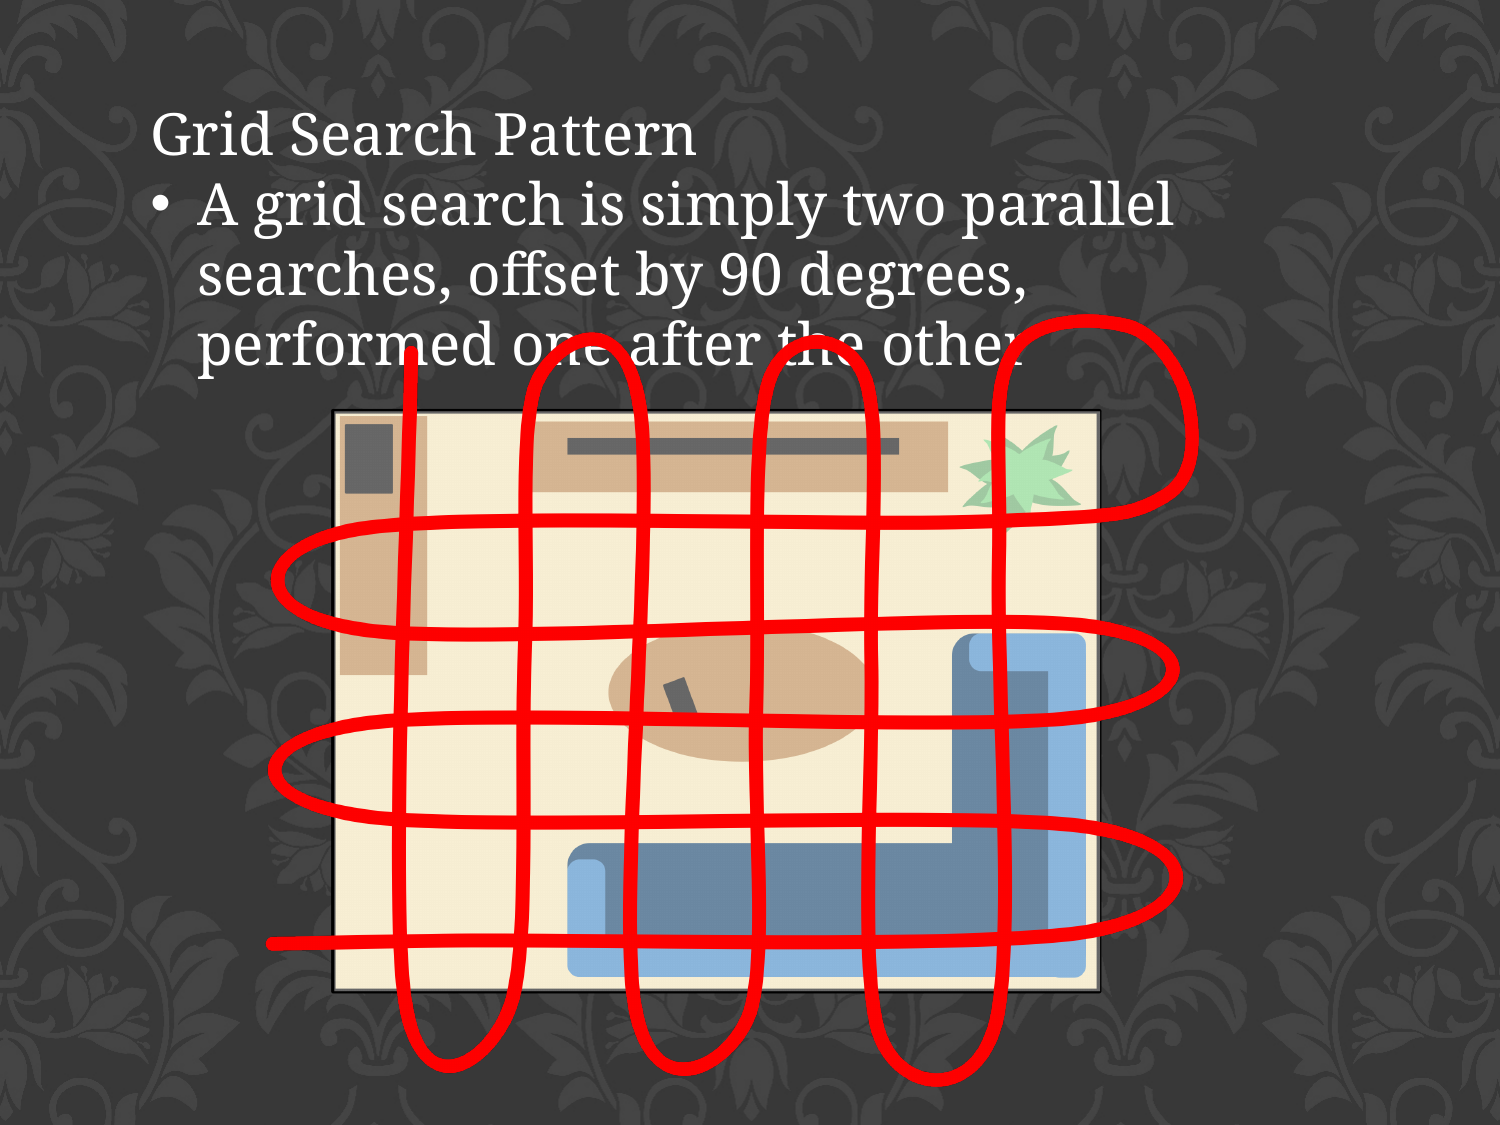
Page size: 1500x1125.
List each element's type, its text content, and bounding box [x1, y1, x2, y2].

picture [265, 314, 1200, 1087]
text_box Grid Search Pattern A grid search is simply two parallel searches, offset by 90 degrees, performed one after the other [135, 89, 1329, 385]
